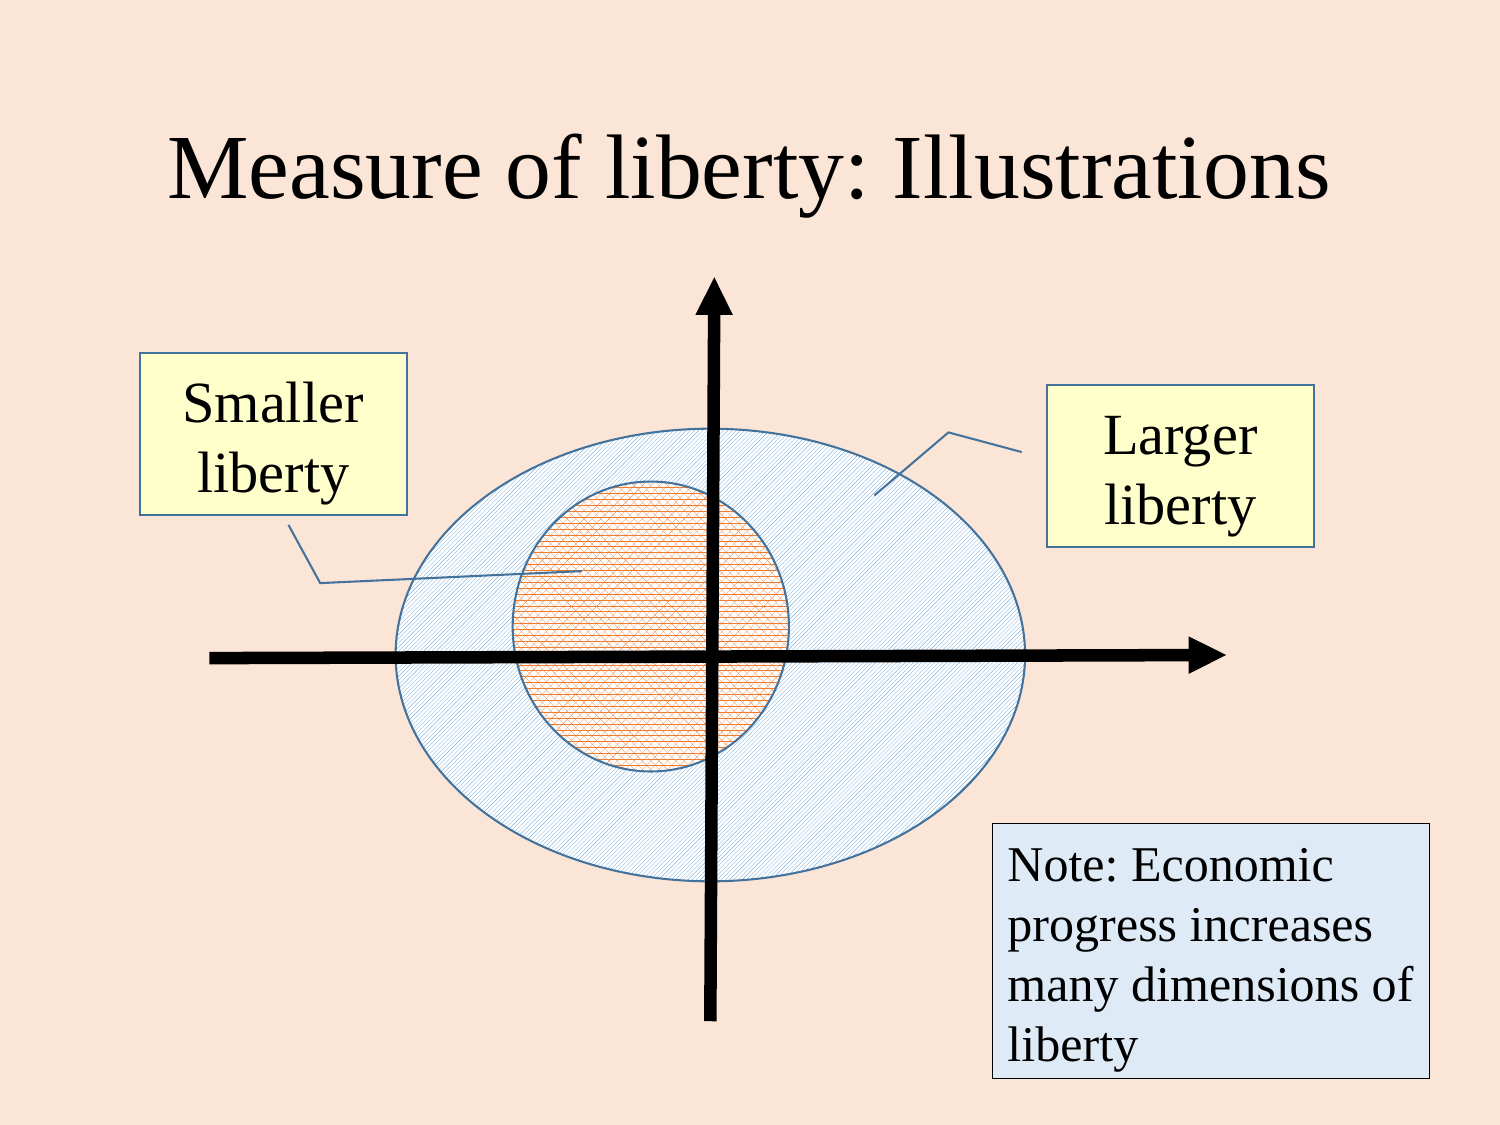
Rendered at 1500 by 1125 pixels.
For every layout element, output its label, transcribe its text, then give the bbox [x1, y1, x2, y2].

text_box Larger liberty [1227, 384, 1315, 548]
title Measure of liberty: Illustrations [103, 59, 1397, 278]
text_box Note: Economic progress increases many dimensions of liberty [992, 823, 1430, 1079]
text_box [209, 277, 1227, 1022]
text_box Smaller liberty [139, 352, 209, 516]
